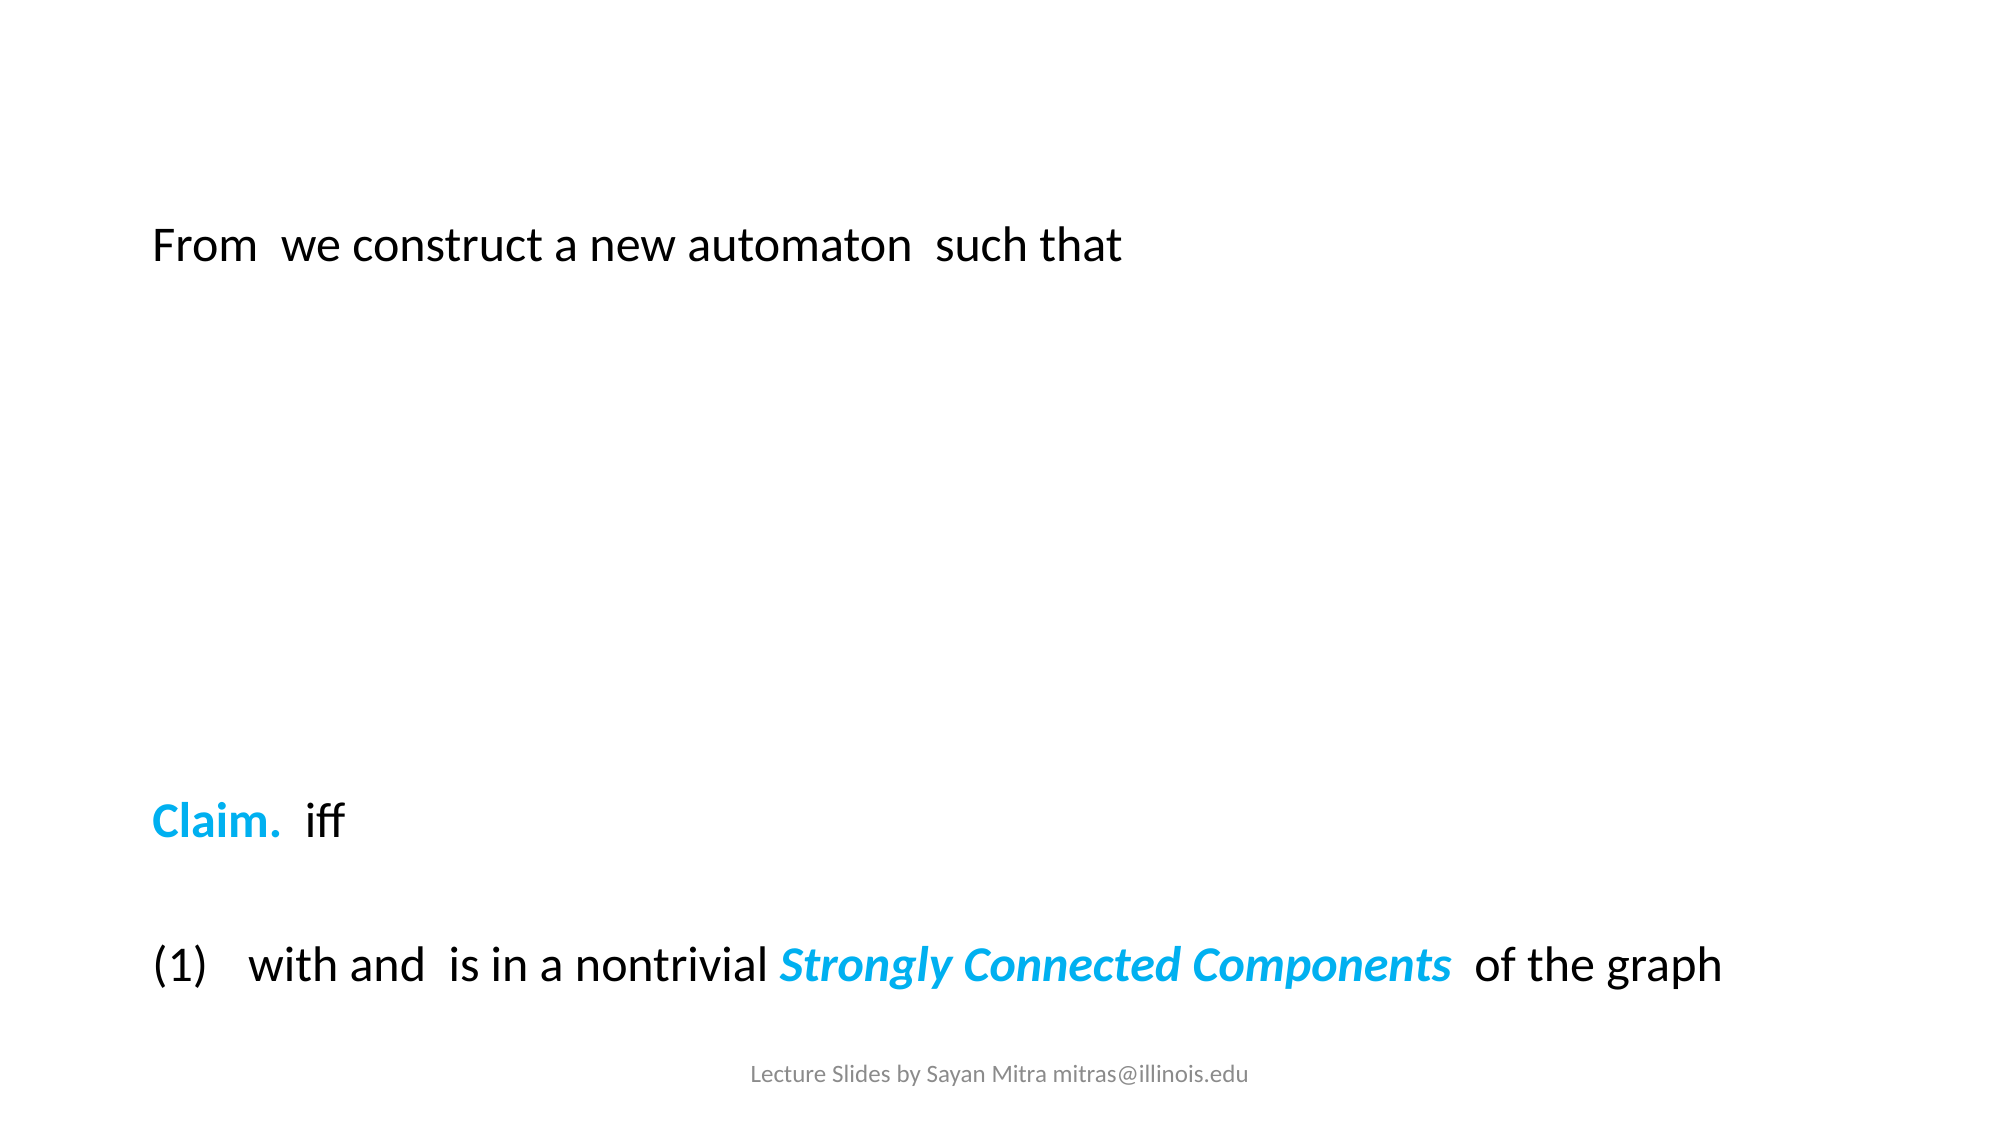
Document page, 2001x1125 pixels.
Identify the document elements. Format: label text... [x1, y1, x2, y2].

footer Lecture Slides by Sayan Mitra mitras@illinois.edu [662, 1042, 1338, 1103]
